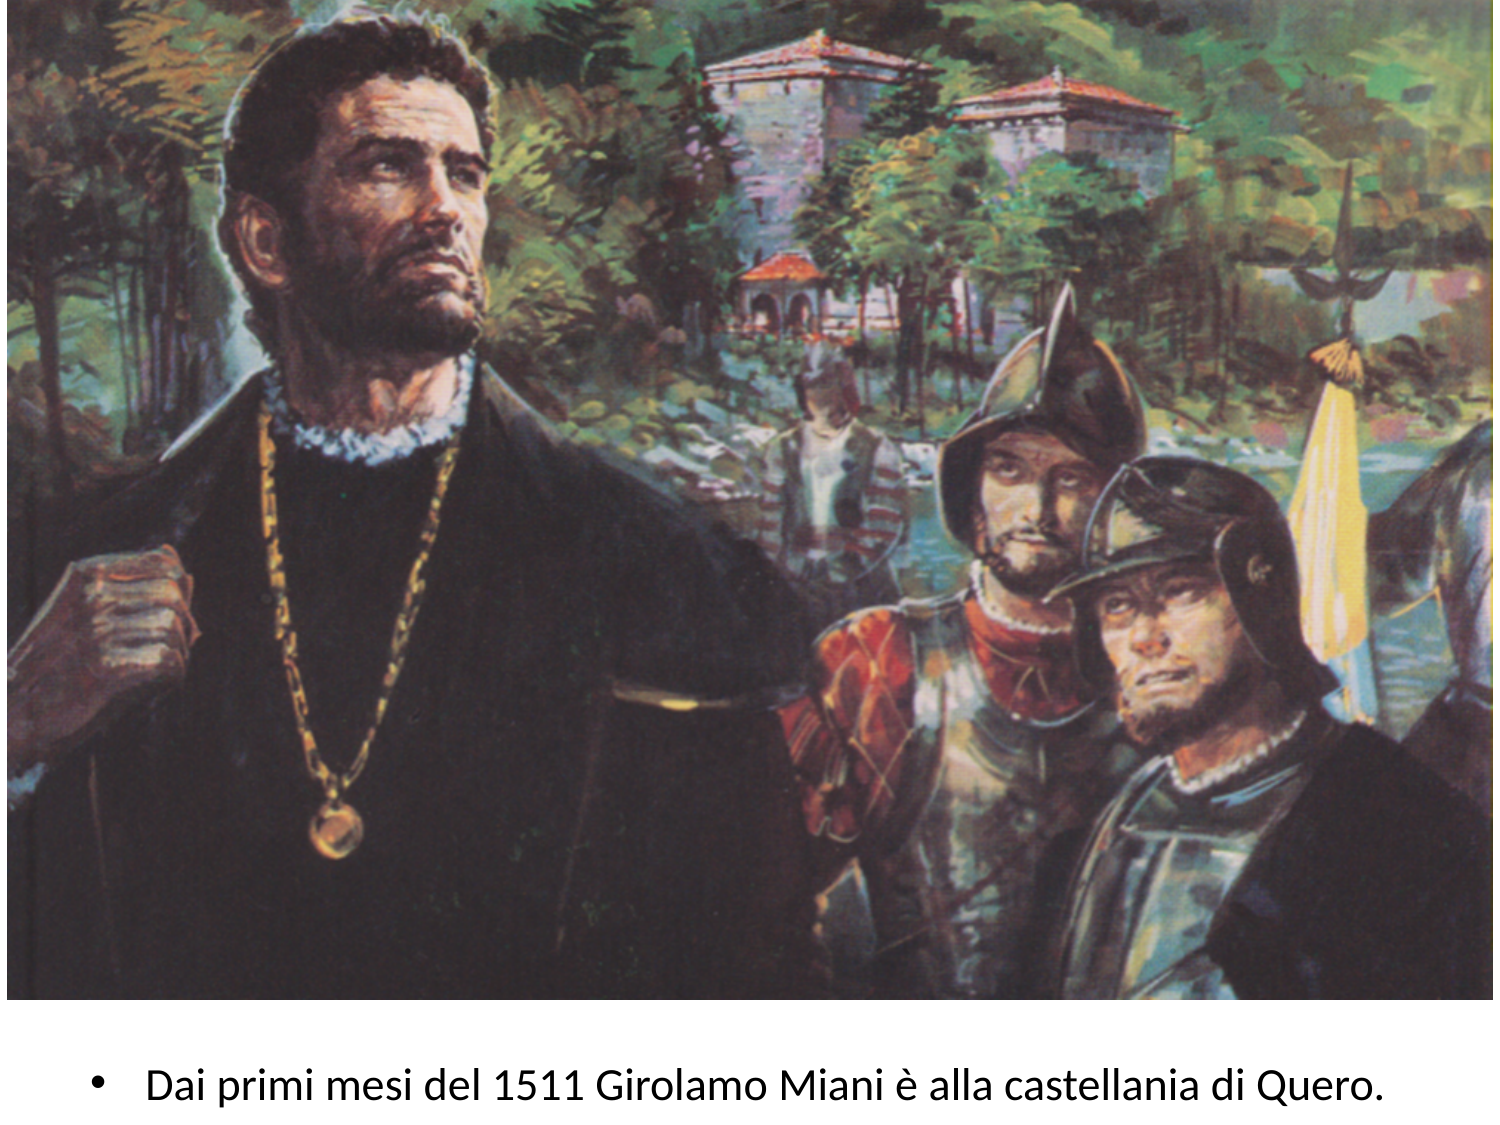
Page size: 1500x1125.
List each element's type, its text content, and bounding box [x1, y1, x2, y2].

picture [7, 0, 1493, 1000]
list Dai primi mesi del 1511 Girolamo Miani è alla castellania di Quero. [75, 1046, 1425, 1125]
